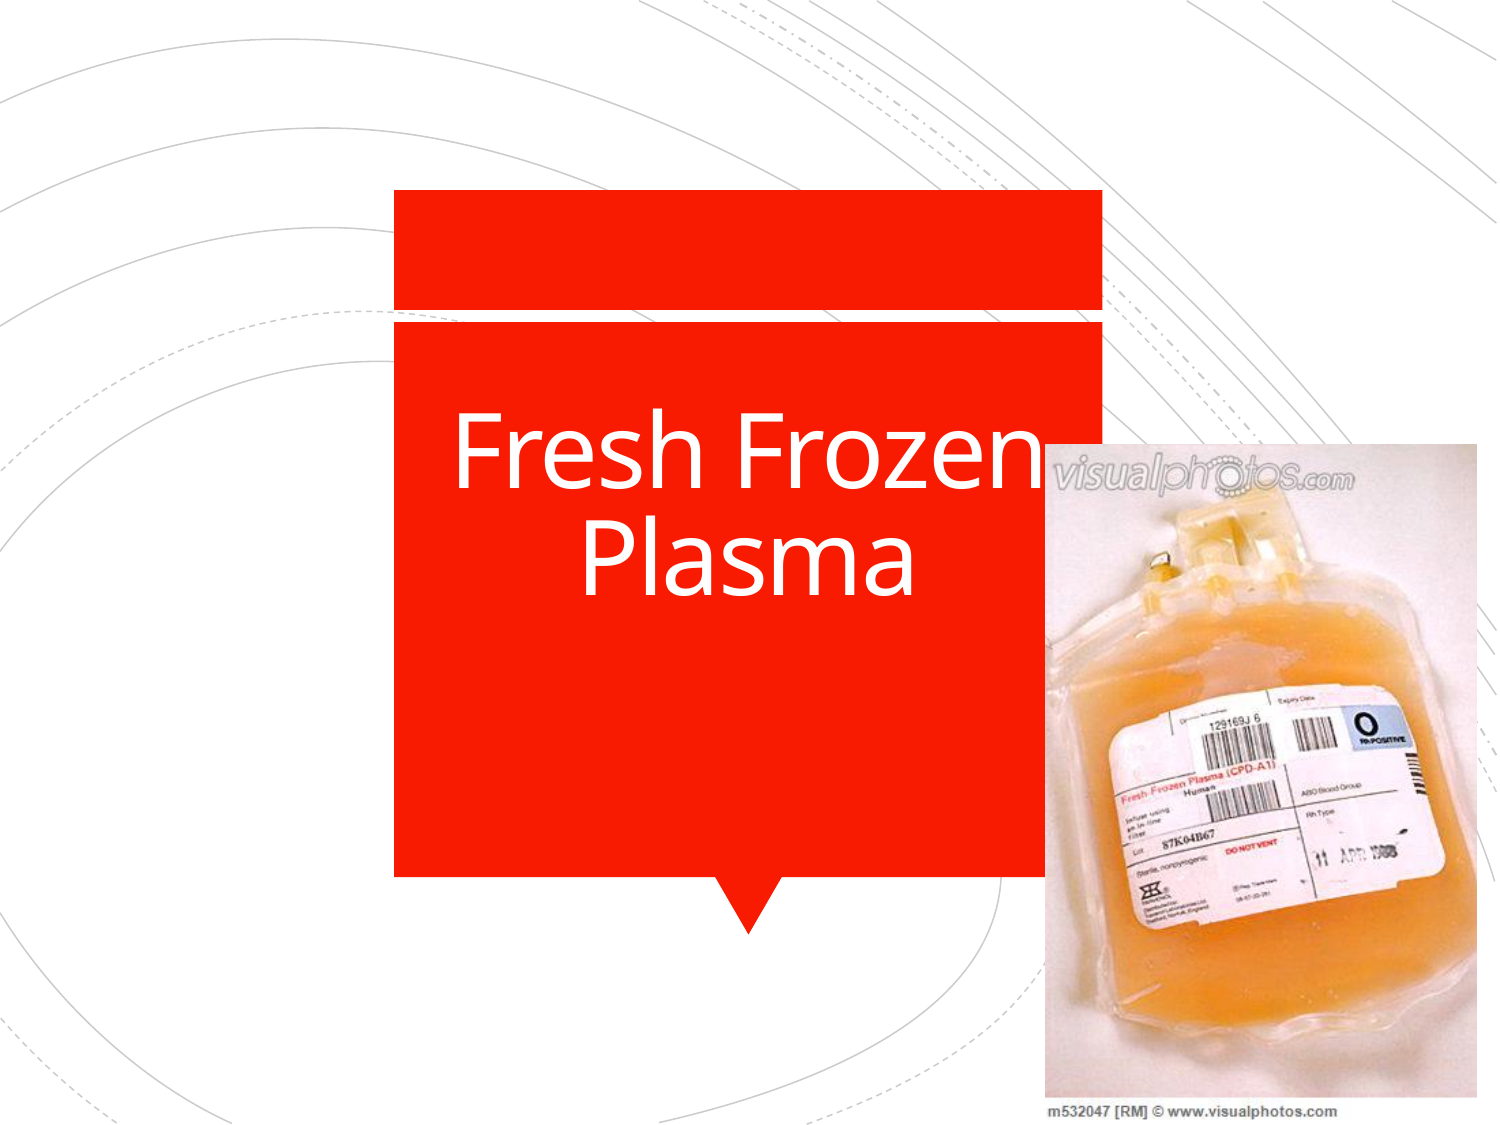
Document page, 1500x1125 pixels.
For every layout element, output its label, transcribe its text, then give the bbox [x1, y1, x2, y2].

title Fresh Frozen Plasma [406, 332, 1090, 617]
picture [1045, 444, 1478, 1125]
